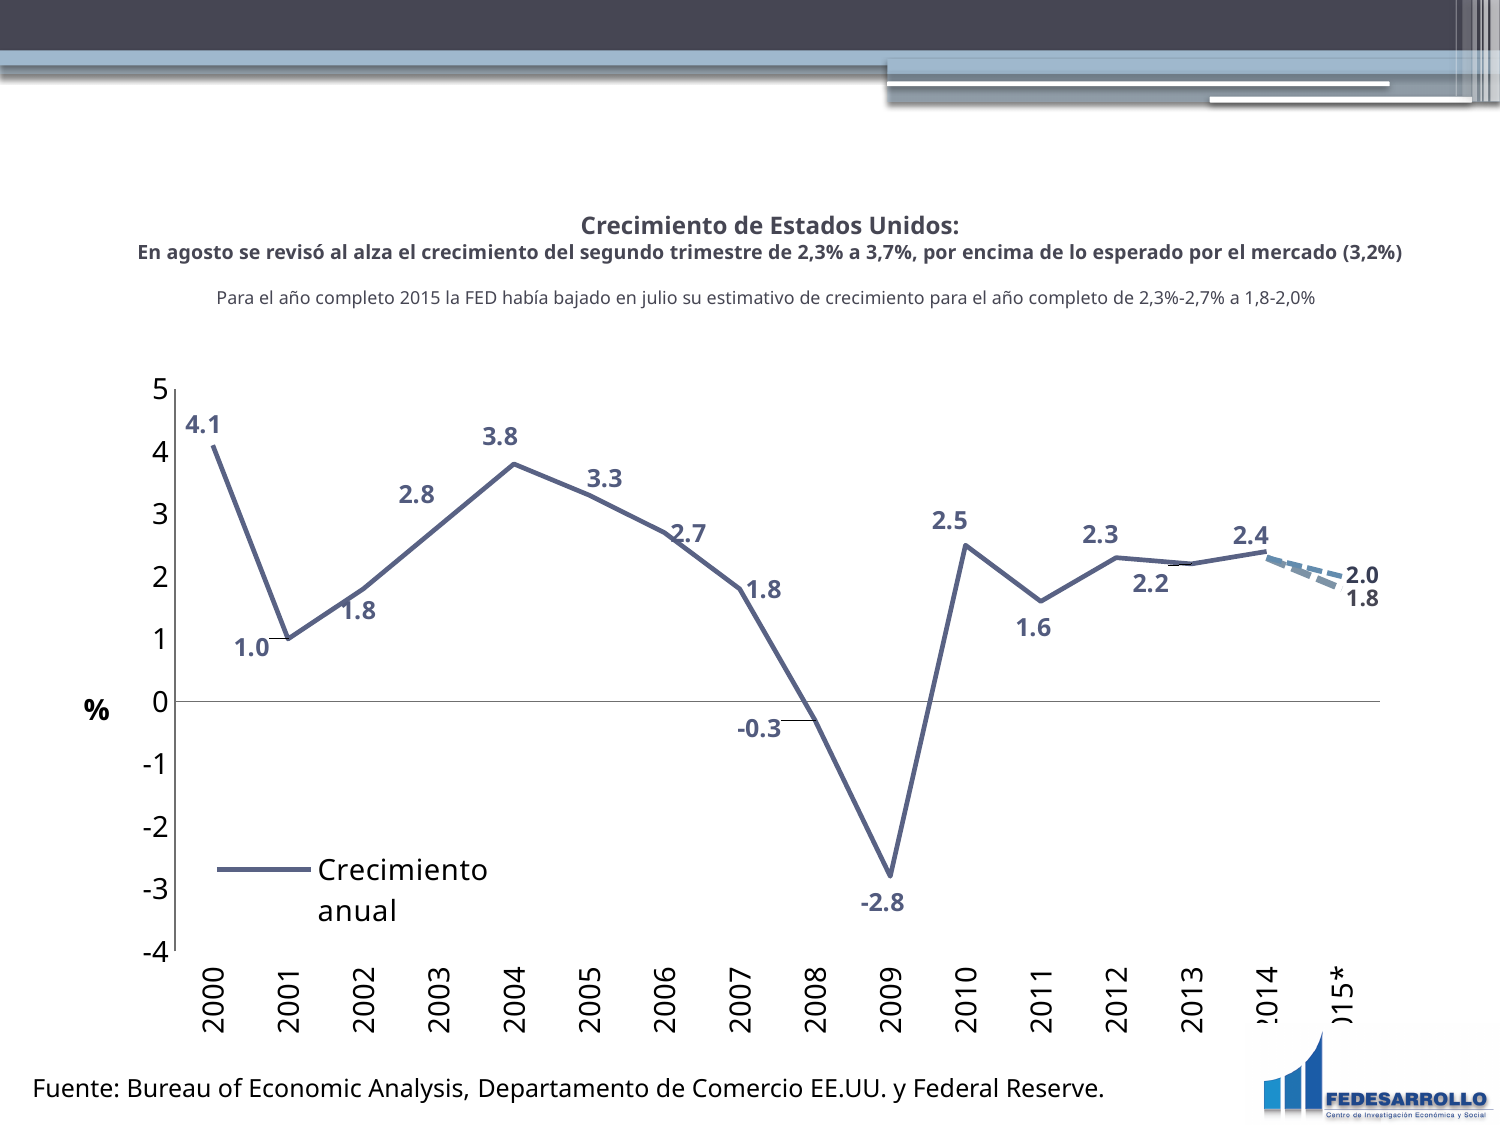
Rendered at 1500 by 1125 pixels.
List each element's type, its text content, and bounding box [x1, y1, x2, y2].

chart [47, 360, 1398, 1084]
text_box Fuente: Bureau of Economic Analysis, Departamento de Comercio EE.UU. y Federal Reserve. [17, 1064, 1158, 1110]
title Crecimiento de Estados Unidos: En agosto se revisó al alza el crecimiento del segundo trimestre de 2,3% a 3,7%, por encima de lo esperado por el mercado (3,2%) Para el año completo 2015 la FED había bajado en julio su estimativo de crecimiento para el año completo de 2,3%-2,7% a 1,8-2,0% [43, 179, 1498, 355]
picture [1245, 1022, 1500, 1125]
